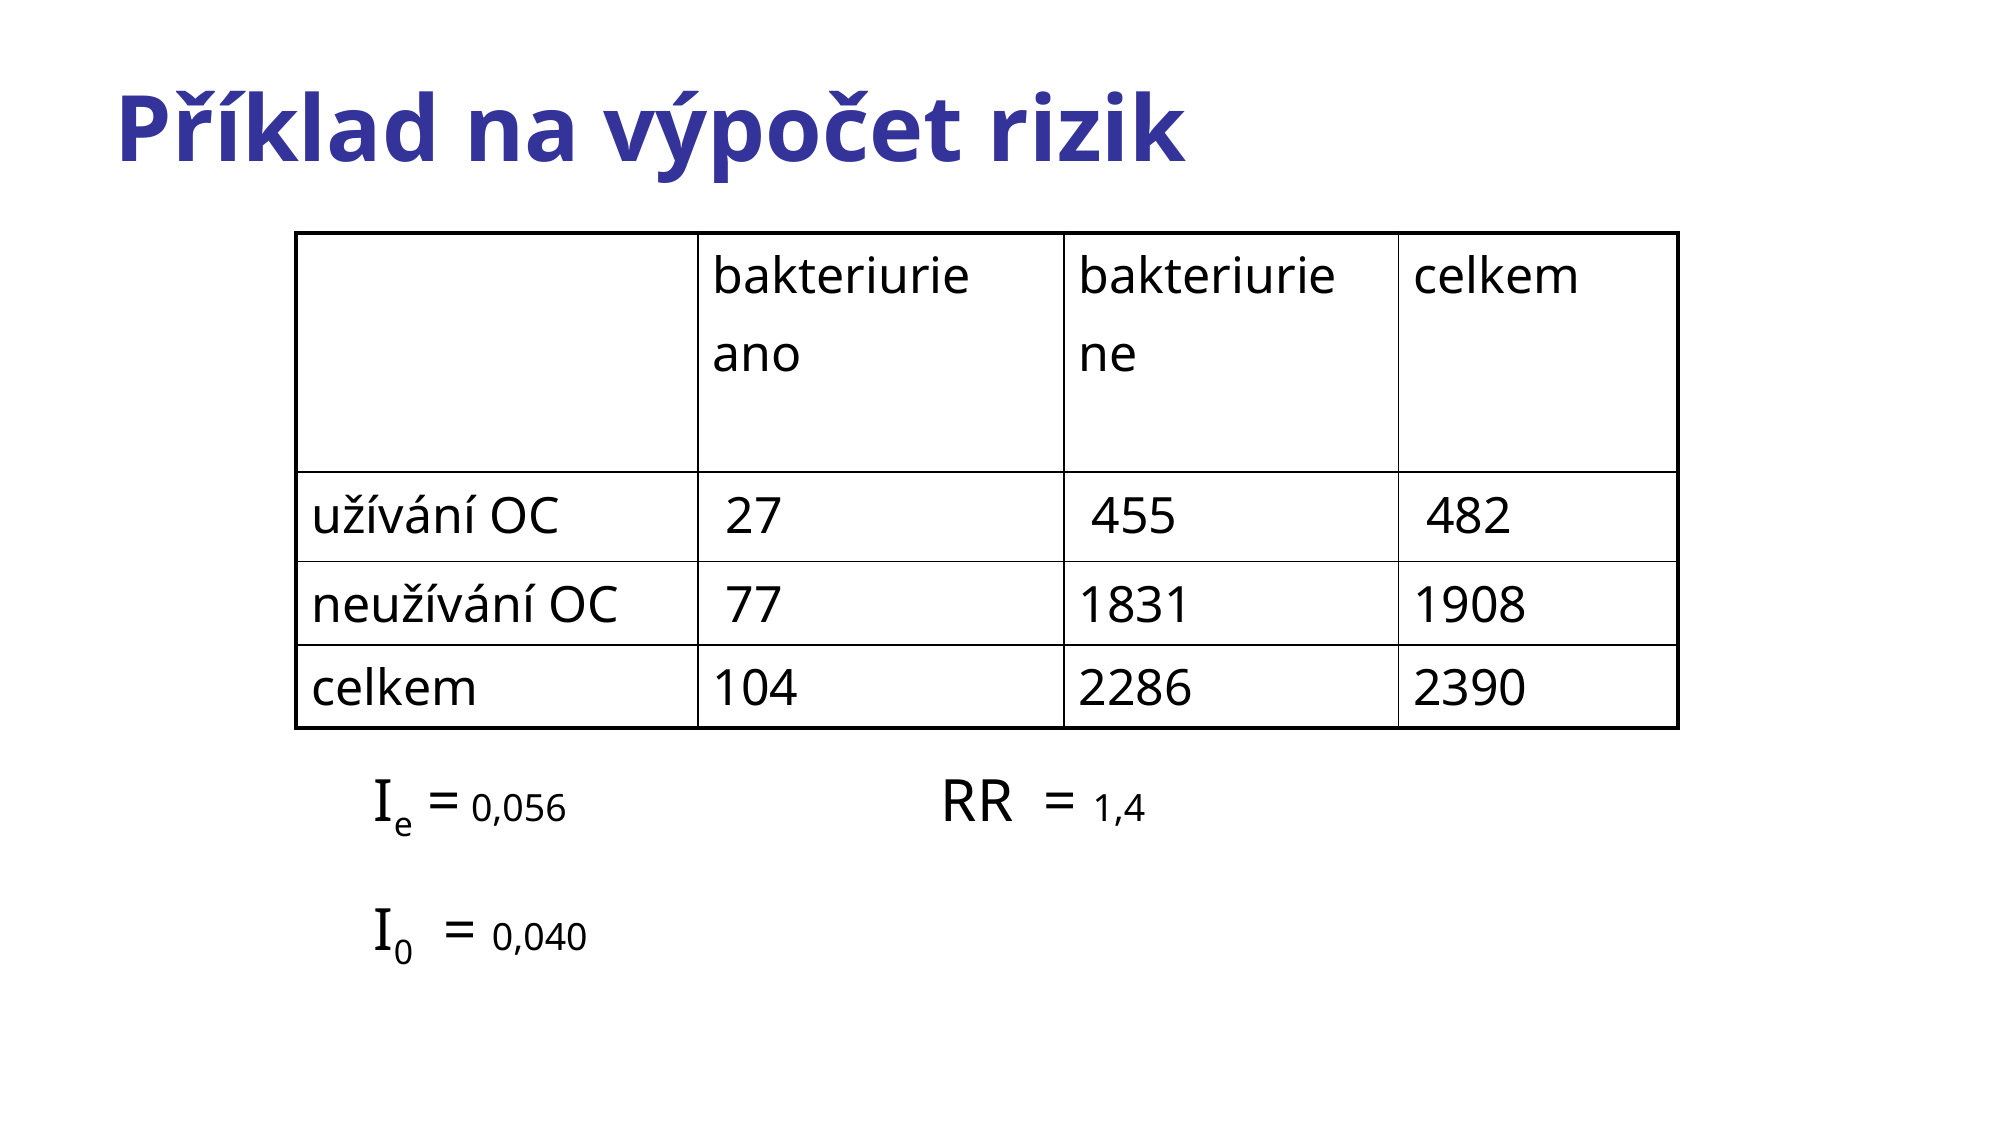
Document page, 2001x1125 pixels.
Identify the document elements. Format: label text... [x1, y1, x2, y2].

table_cell 77 [699, 562, 1063, 644]
table_cell 2286 [1065, 646, 1398, 726]
table_cell 2390 [1399, 646, 1676, 726]
table_cell neužívání OC [298, 562, 697, 644]
title Příklad na výpočet rizik [99, 0, 1901, 188]
table_cell celkem [298, 646, 697, 726]
table_header bakteriurie ne [1065, 235, 1398, 471]
table_cell užívání OC [298, 473, 697, 561]
table_cell 27 [699, 473, 1063, 561]
table_cell 1831 [1065, 562, 1398, 644]
table_header celkem [1399, 235, 1676, 471]
table_header [298, 235, 697, 471]
table_cell 104 [699, 646, 1063, 726]
table_cell 455 [1065, 473, 1398, 561]
table_header bakteriurie ano [699, 235, 1063, 471]
table_cell 1908 [1399, 562, 1676, 644]
table_cell 482 [1399, 473, 1676, 561]
